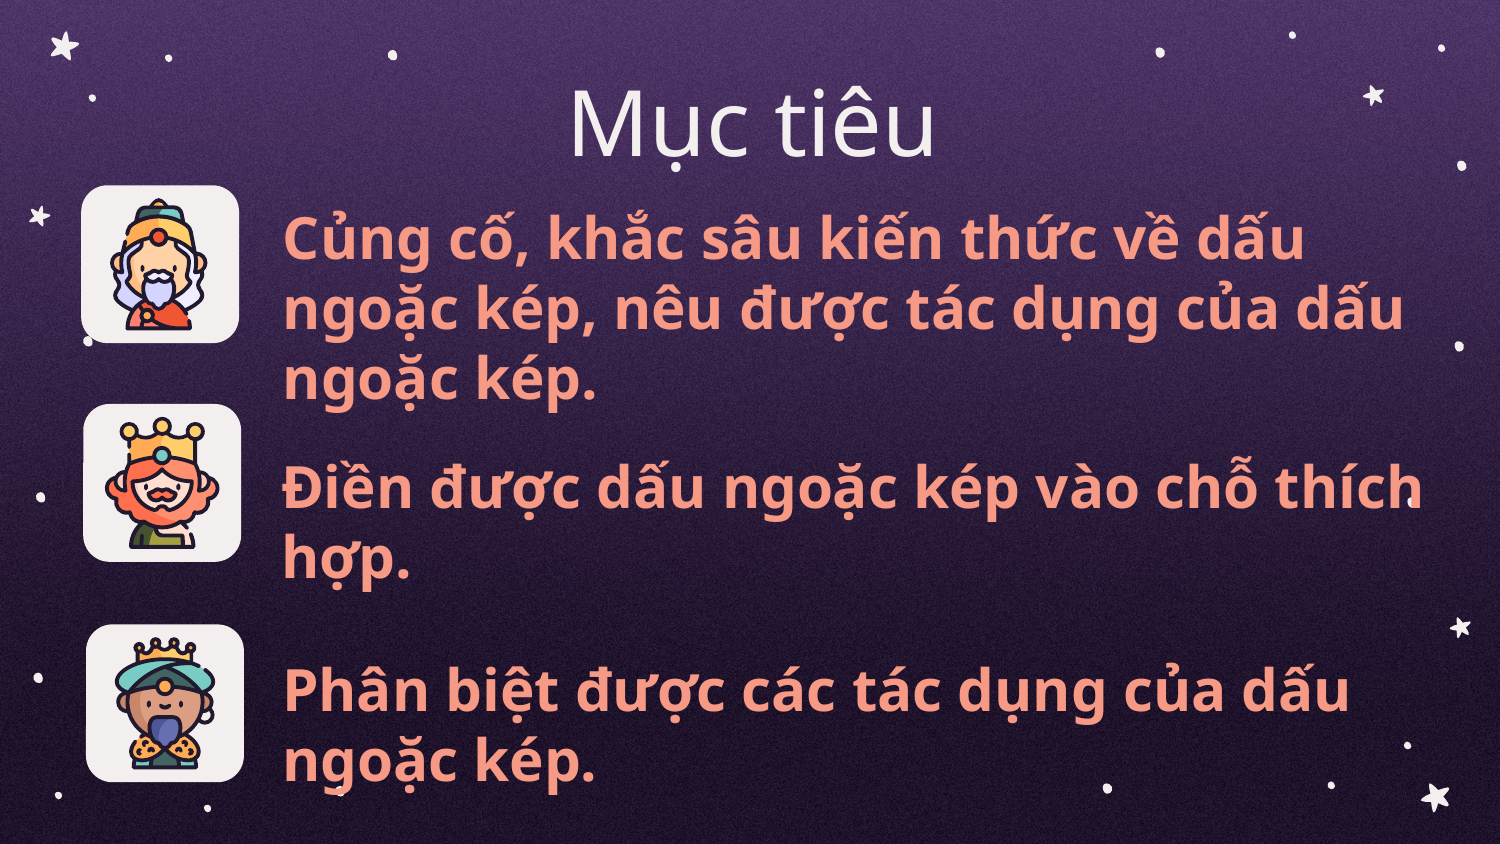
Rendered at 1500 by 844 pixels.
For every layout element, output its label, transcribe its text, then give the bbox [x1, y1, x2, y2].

text_box [85, 624, 244, 783]
text_box [83, 403, 242, 562]
subtitle Phân biệt được các tác dụng của dấu ngoặc kép. [267, 638, 1500, 781]
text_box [107, 636, 223, 770]
subtitle Điền được dấu ngoặc kép vào chỗ thích hợp. [266, 434, 1463, 578]
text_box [109, 197, 208, 331]
text_box [81, 185, 240, 344]
title Mục tiêu [121, 49, 1385, 144]
picture [0, 0, 1500, 844]
subtitle Củng cố, khắc sâu kiến thức về dấu ngoặc kép, nêu được tác dụng của dấu ngoặc kép. [267, 186, 1447, 329]
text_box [102, 416, 222, 550]
